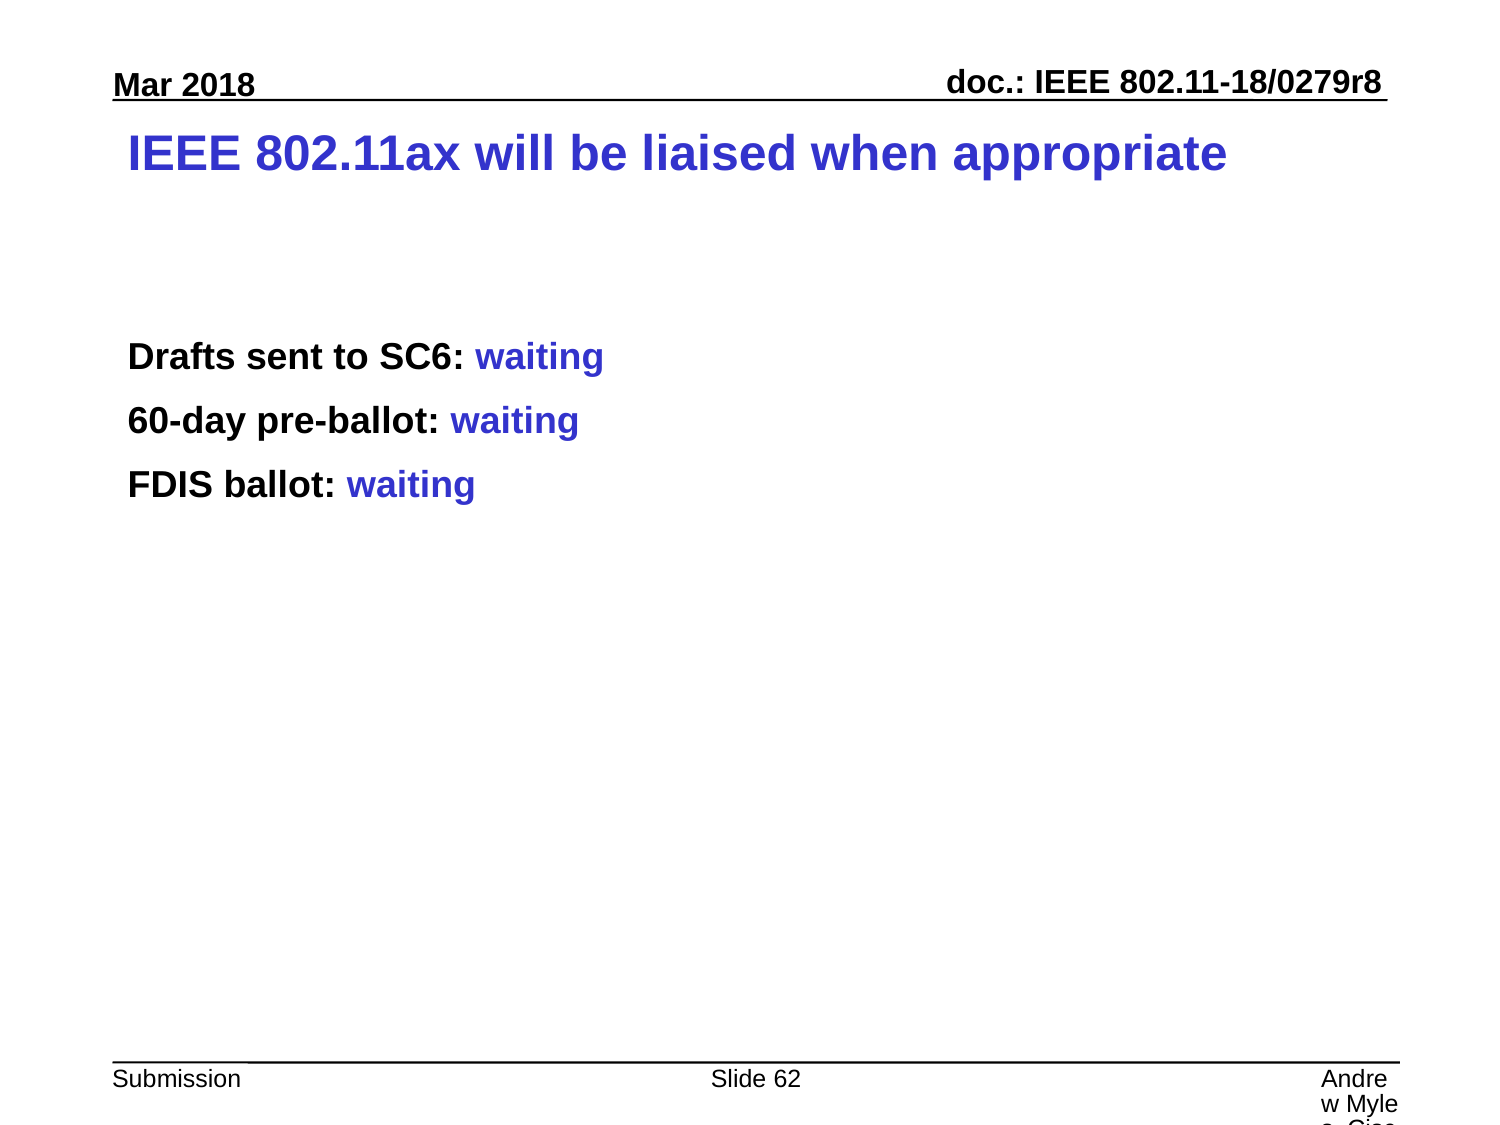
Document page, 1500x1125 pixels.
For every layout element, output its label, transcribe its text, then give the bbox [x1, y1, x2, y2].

title IEEE 802.11ax will be liaised when appropriate [112, 112, 1388, 288]
slide_number Slide 62 [709, 1061, 803, 1093]
footer Andrew Myles, Cisco [1320, 1061, 1402, 1093]
list Drafts sent to SC6: waiting 60-day pre-ballot: waiting FDIS ballot: waiting [112, 324, 1388, 1000]
